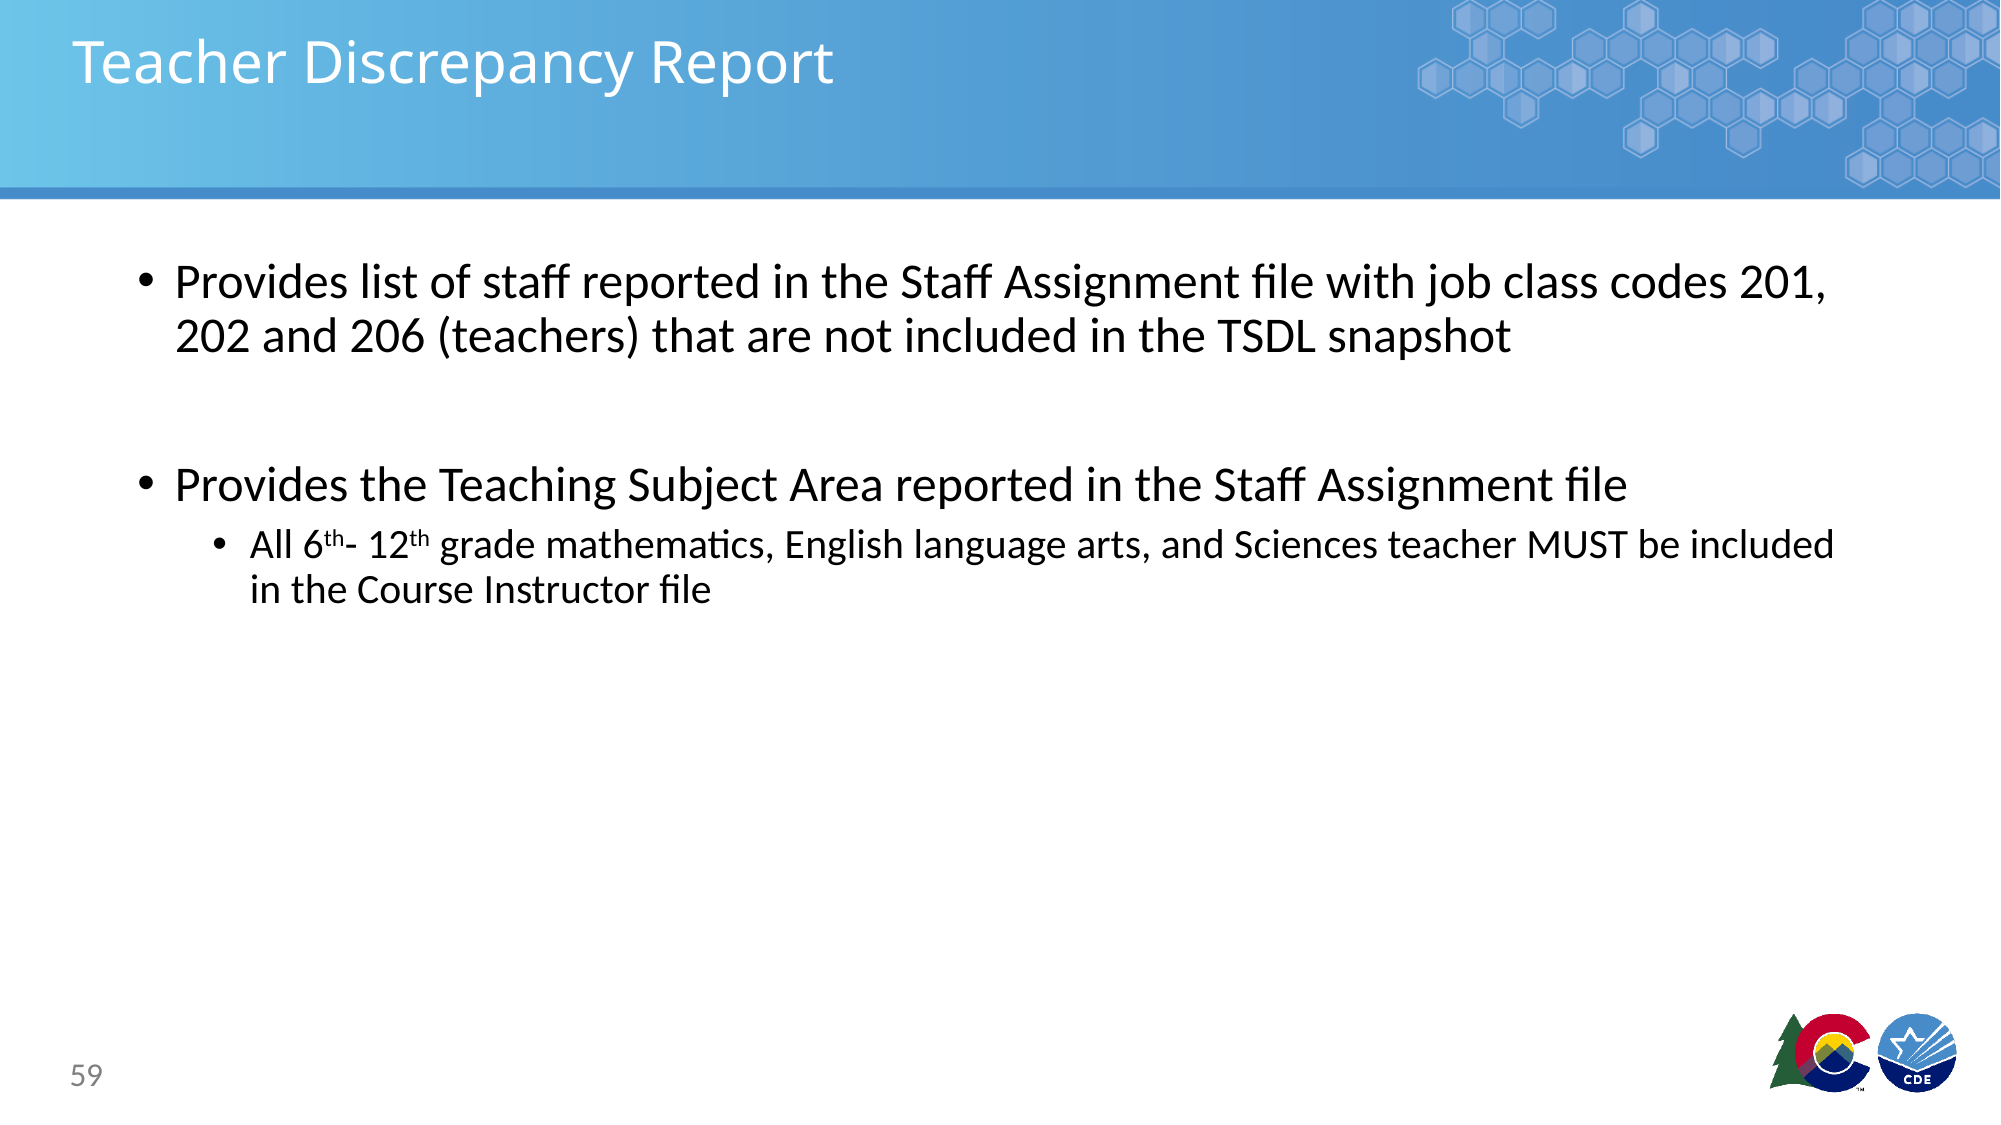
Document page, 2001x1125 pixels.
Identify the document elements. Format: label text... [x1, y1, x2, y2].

slide_number 59 [54, 1042, 505, 1103]
picture [1768, 1012, 1957, 1093]
list Provides list of staff reported in the Staff Assignment file with job class codes 201, 202 and 206 (teachers) that are not included in the TSDL snapshot Provides the Teaching Subject Area reported in the Staff Assignment file All 6th- 12th grade mathematics, English language arts, and Sciences teacher MUST be included in the Course Instructor file [137, 254, 1863, 969]
picture [0, 0, 2000, 200]
title Teacher Discrepancy Report [72, 33, 1396, 182]
